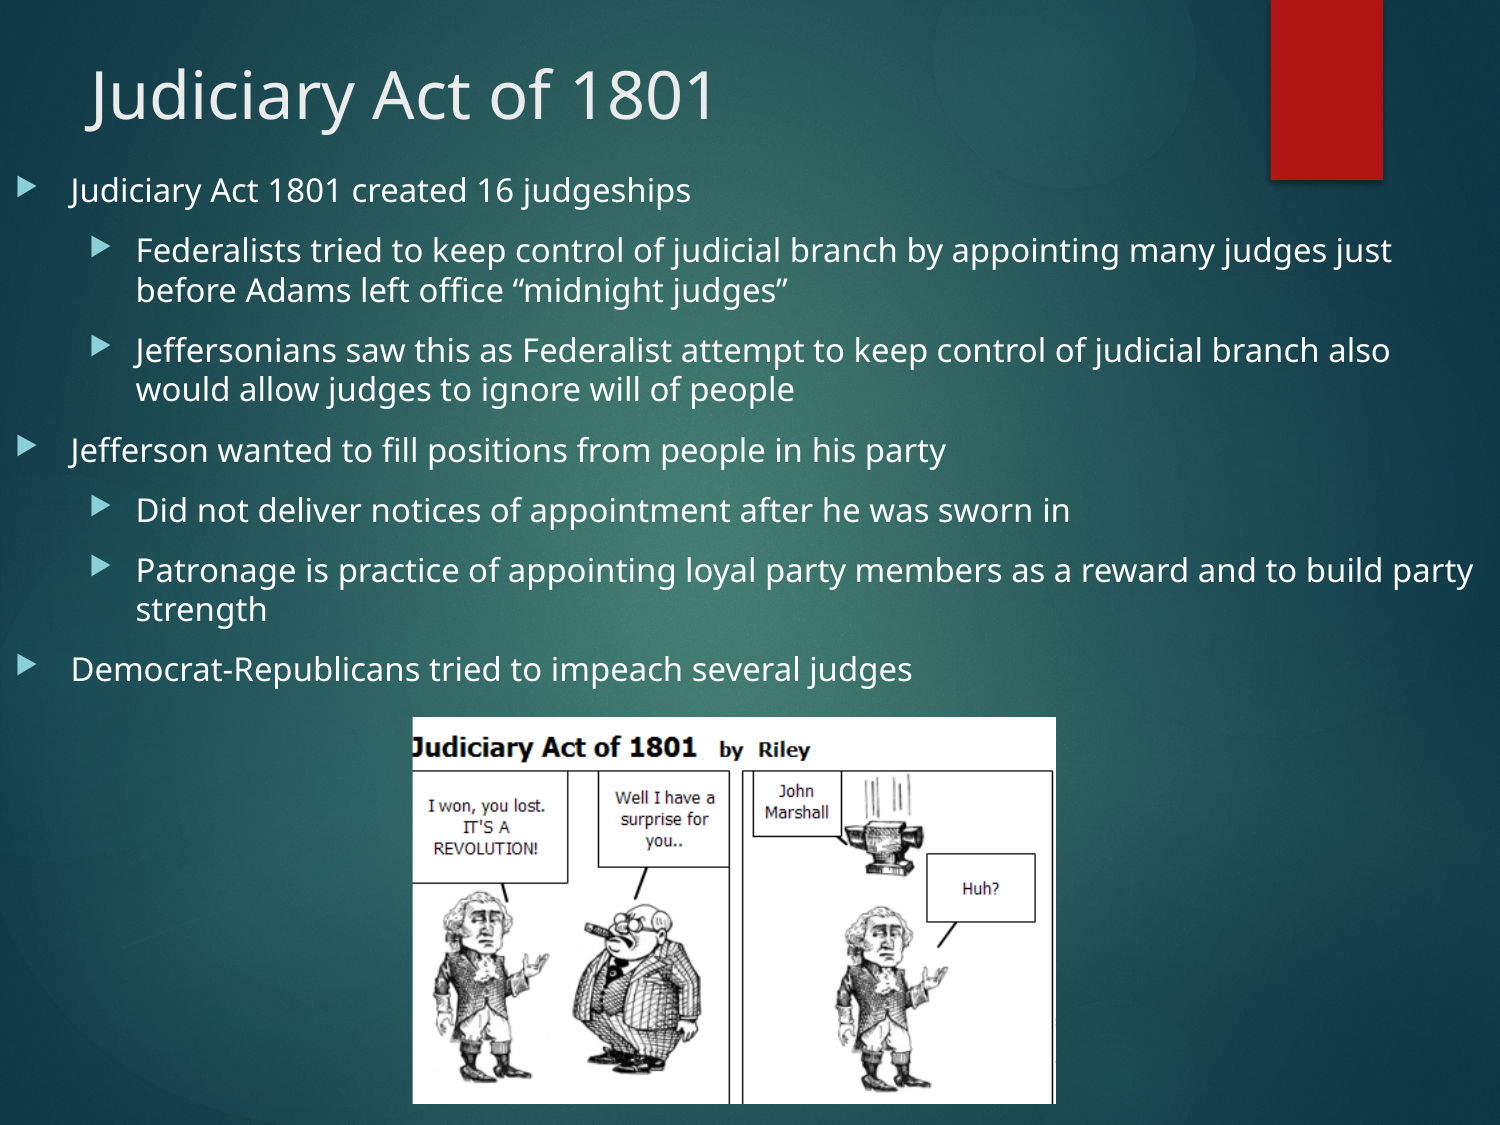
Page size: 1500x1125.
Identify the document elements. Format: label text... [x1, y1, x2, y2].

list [412, 717, 1057, 1105]
title Judiciary Act of 1801 [75, 45, 1425, 150]
list Judiciary Act 1801 created 16 judgeships Federalists tried to keep control of judicial branch by appointing many judges just before Adams left office “midnight judges” Jeffersonians saw this as Federalist attempt to keep control of judicial branch also would allow judges to ignore will of people Jefferson wanted to fill positions from people in his party Did not deliver notices of appointment after he was sworn in Patronage is practice of appointing loyal party members as a reward and to build party strength Democrat-Republicans tried to impeach several judges [0, 162, 1500, 700]
